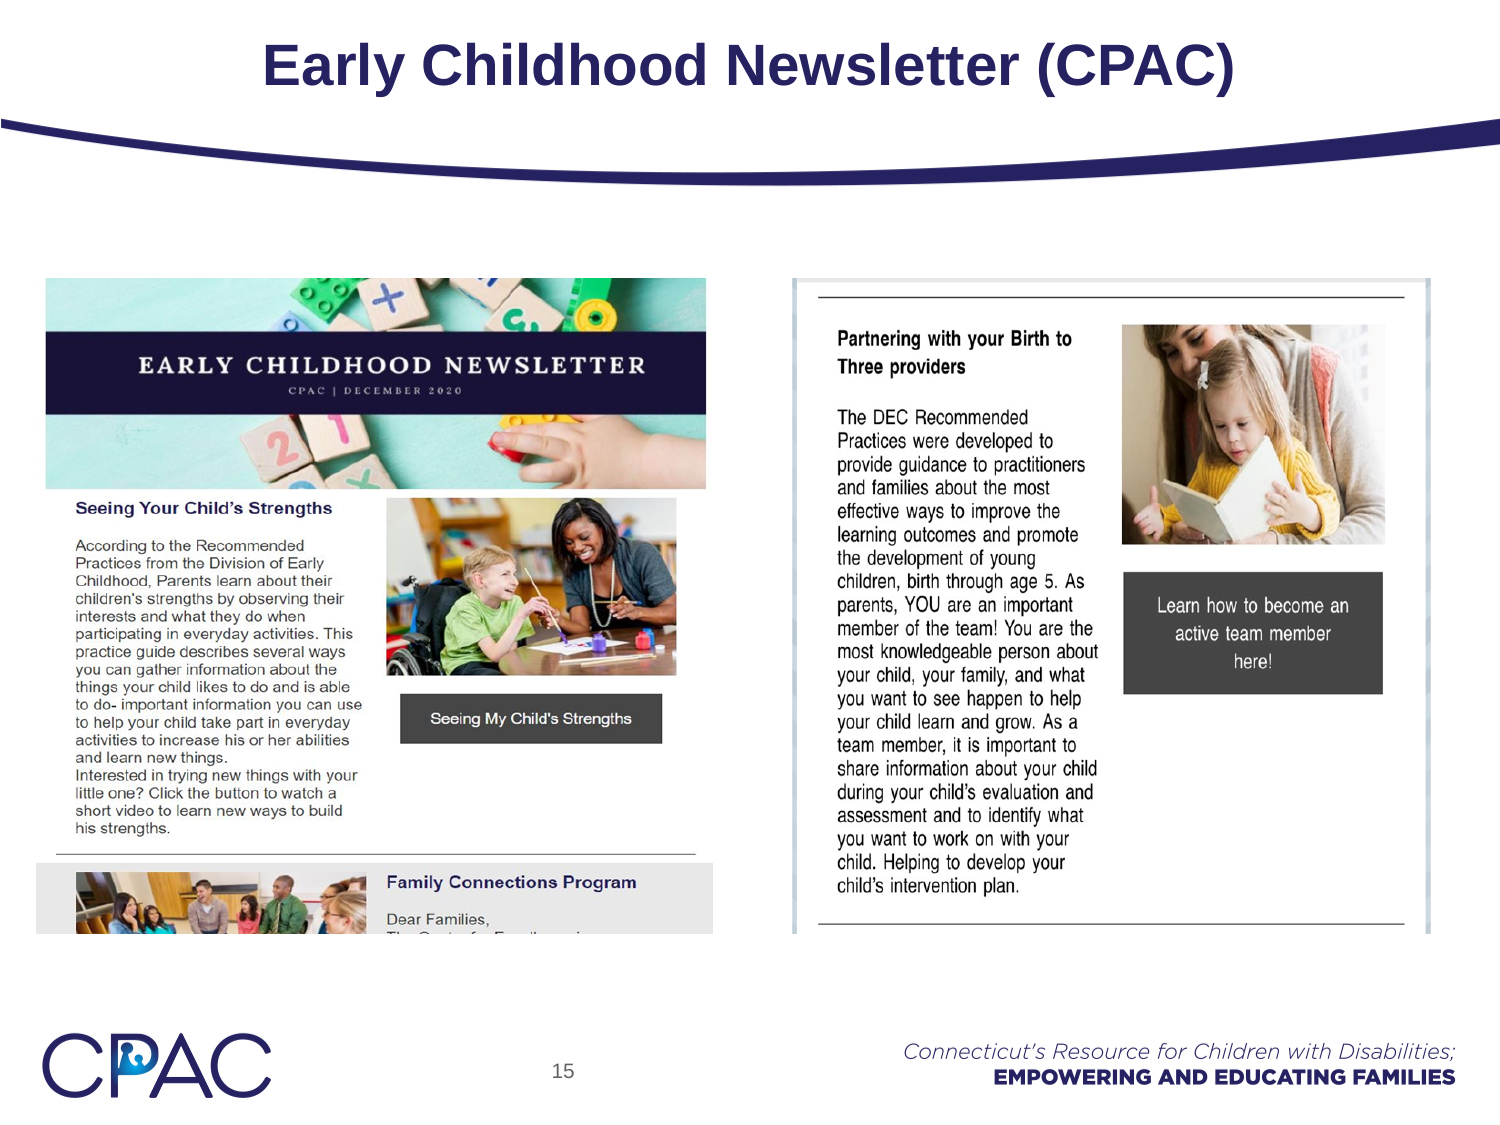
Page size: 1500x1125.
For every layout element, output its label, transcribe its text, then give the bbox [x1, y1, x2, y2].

title Early Childhood Newsletter (CPAC) [37, 0, 1463, 125]
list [35, 278, 713, 934]
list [762, 278, 1460, 934]
picture [0, 0, 1500, 1125]
